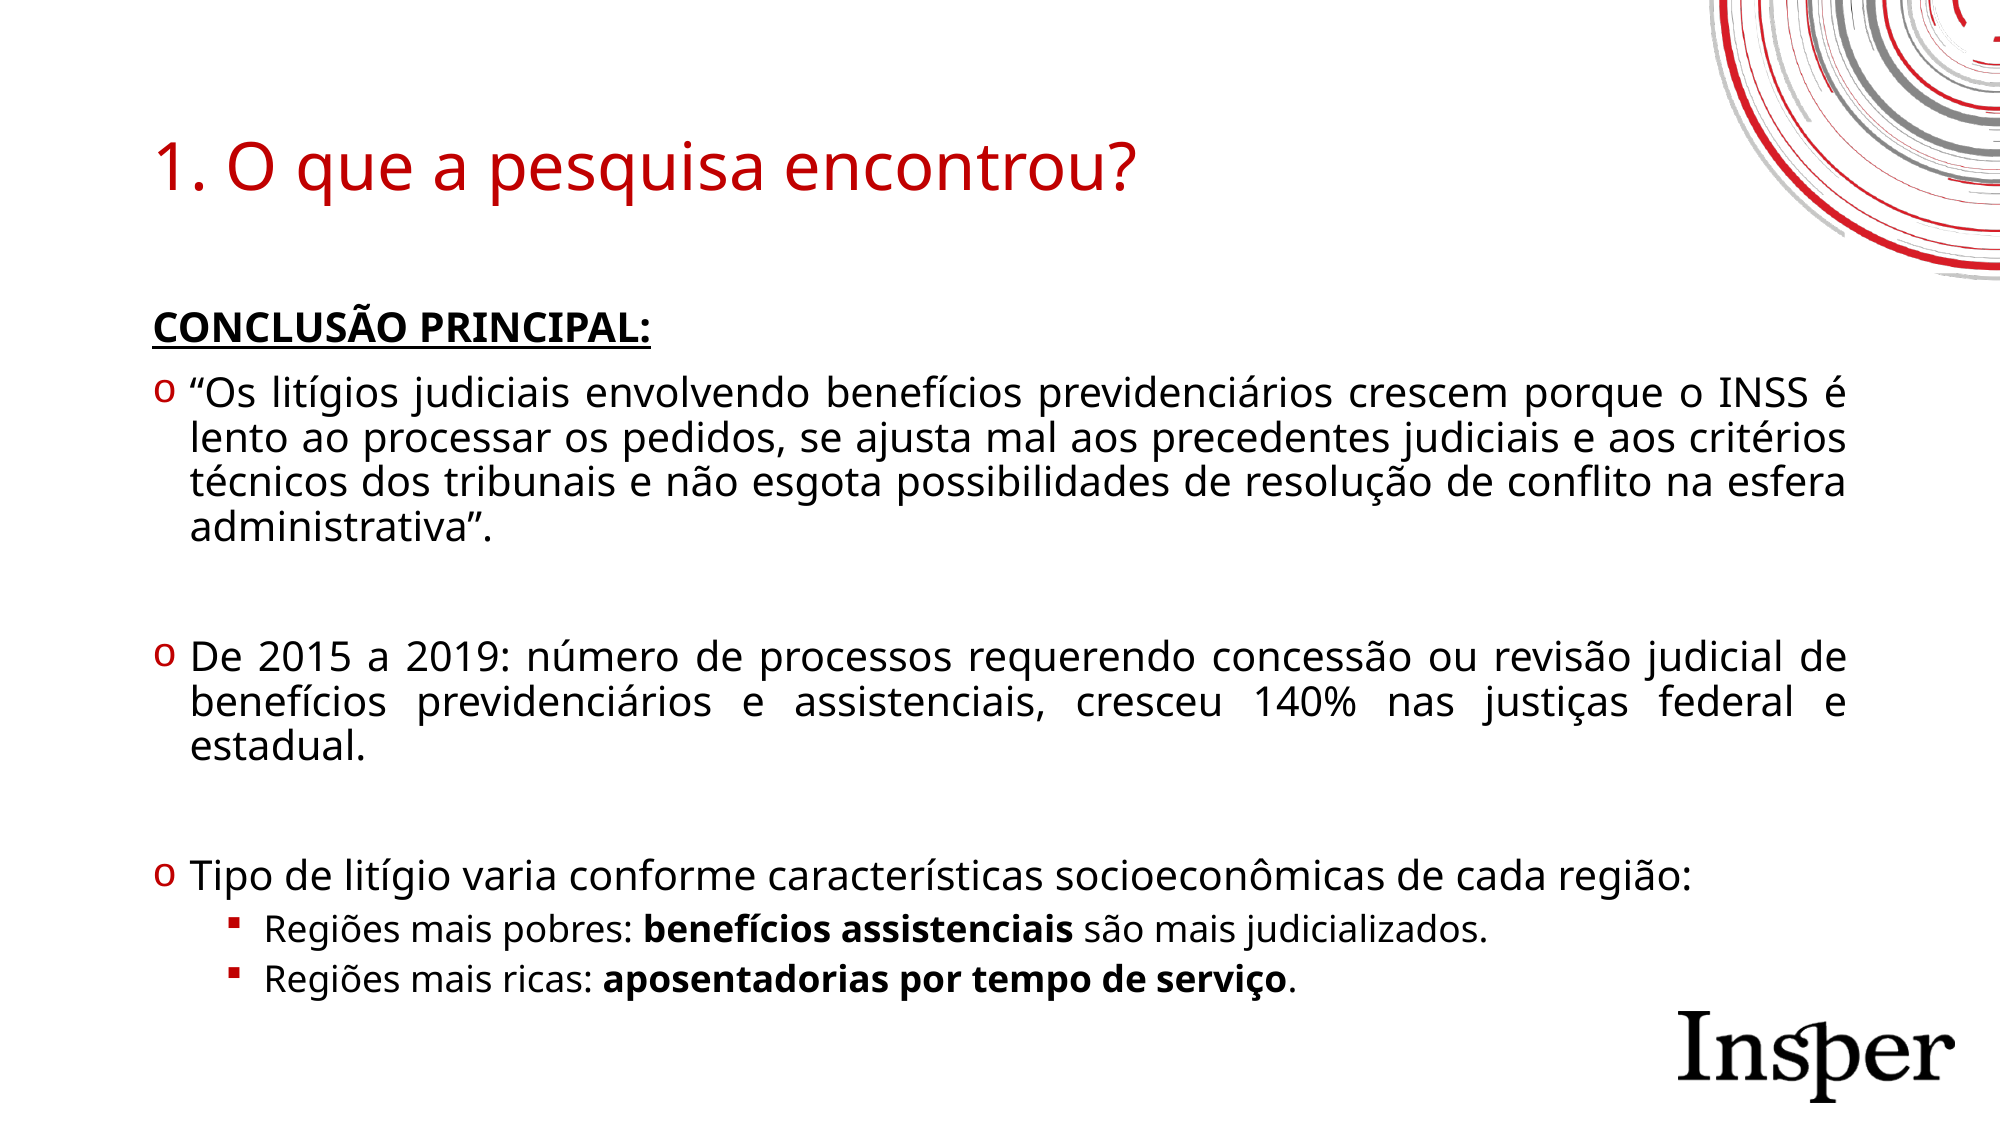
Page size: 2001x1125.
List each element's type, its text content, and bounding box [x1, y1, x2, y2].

title 1. O que a pesquisa encontrou? [137, 59, 1863, 278]
list CONCLUSÃO PRINCIPAL: “Os litígios judiciais envolvendo benefícios previdenciários crescem porque o INSS é lento ao processar os pedidos, se ajusta mal aos precedentes judiciais e aos critérios técnicos dos tribunais e não esgota possibilidades de resolução de conflito na esfera administrativa”. De 2015 a 2019: número de processos requerendo concessão ou revisão judicial de benefícios previdenciários e assistenciais, cresceu 140% nas justiças federal e estadual. Tipo de litígio varia conforme características socioeconômicas de cada região: Regiões mais pobres: benefícios assistenciais são mais judicializados. Regiões mais ricas: aposentadorias por tempo de serviço. [137, 299, 1863, 1014]
picture [1678, 1011, 1955, 1103]
